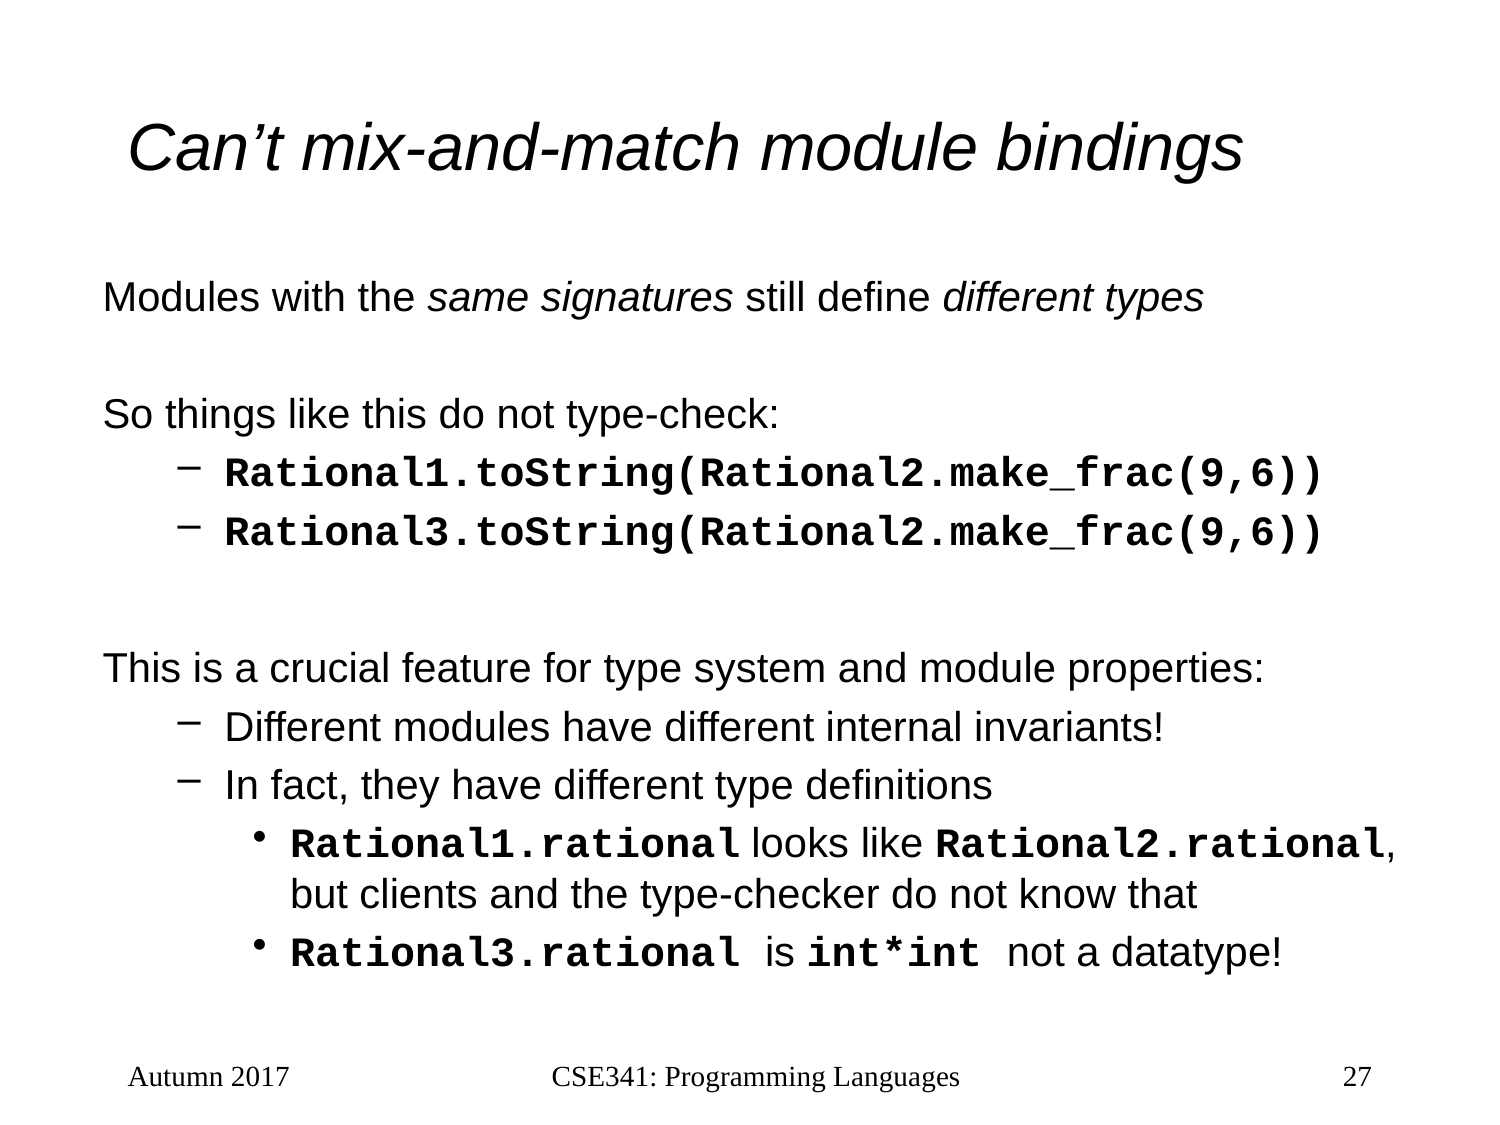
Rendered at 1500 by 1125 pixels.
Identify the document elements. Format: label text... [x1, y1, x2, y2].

footer CSE341: Programming Languages [474, 1049, 1038, 1125]
slide_number Autumn 2017 [112, 1049, 426, 1125]
title Can’t mix-and-match module bindings [112, 49, 1388, 238]
list Modules with the same signatures still define different types So things like this do not type-check: Rational1.toString(Rational2.make_frac(9,6)) Rational3.toString(Rational2.make_frac(9,6)) This is a crucial feature for type system and module properties: Different modules have different internal invariants! In fact, they have different type definitions Rational1.rational looks like Rational2.rational, but clients and the type-checker do not know that Rational3.rational is int*int not a datatype! [87, 262, 1413, 1001]
slide_number 27 [1074, 1049, 1388, 1125]
